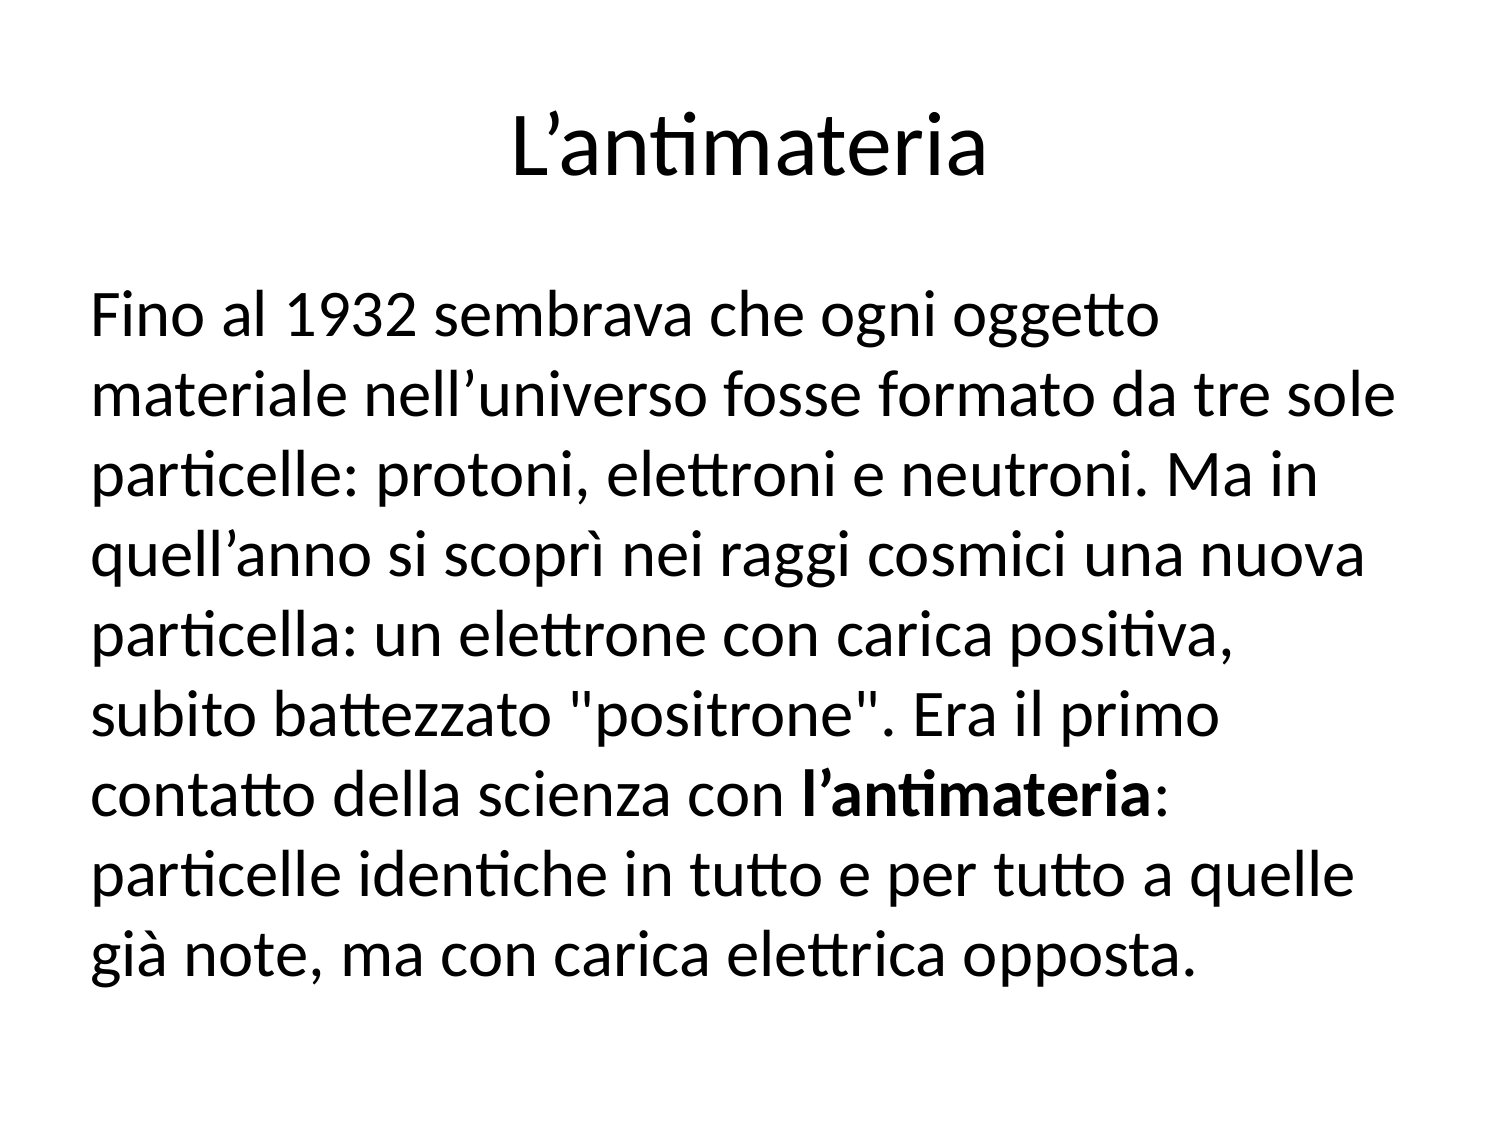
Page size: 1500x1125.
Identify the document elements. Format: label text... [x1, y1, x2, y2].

title L’antimateria [75, 45, 1425, 233]
list Fino al 1932 sembrava che ogni oggetto materiale nell’universo fosse formato da tre sole particelle: protoni, elettroni e neutroni. Ma in quell’anno si scoprì nei raggi cosmici una nuova particella: un elettrone con carica positiva, subito battezzato "positrone". Era il primo contatto della scienza con l’antimateria: particelle identiche in tutto e per tutto a quelle già note, ma con carica elettrica opposta. [75, 262, 1425, 1005]
